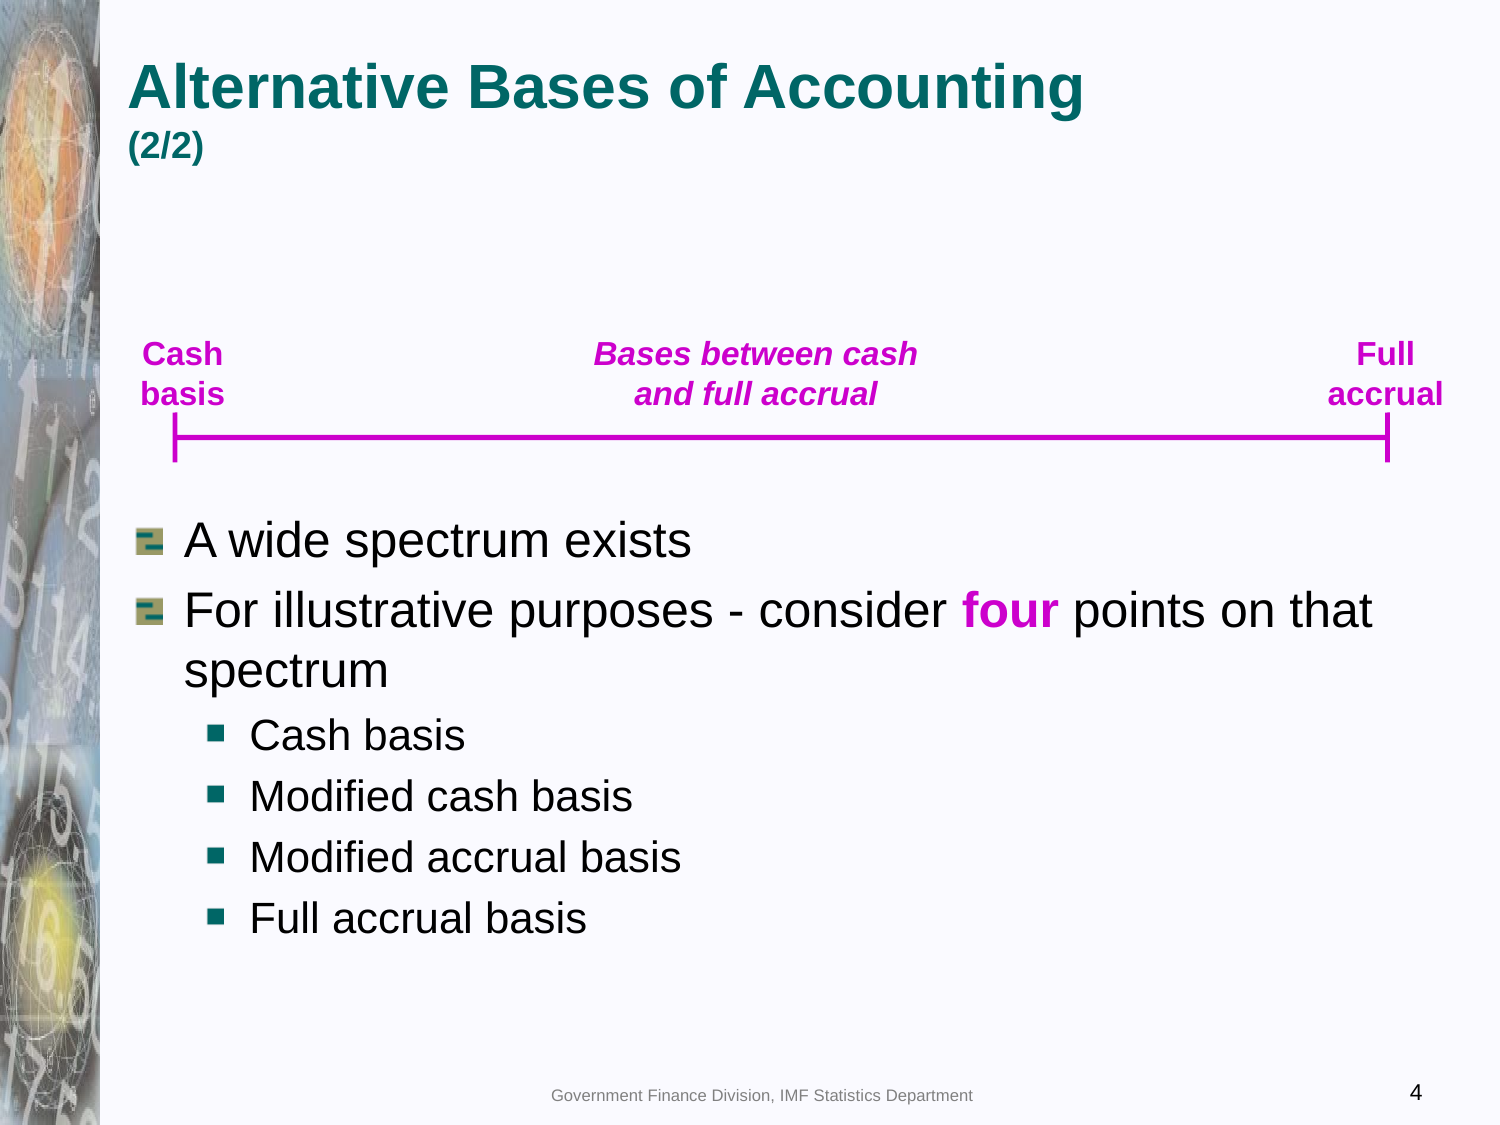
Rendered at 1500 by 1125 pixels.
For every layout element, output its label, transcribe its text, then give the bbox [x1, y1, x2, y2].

picture [202, 721, 224, 744]
picture [127, 589, 163, 625]
footer Government Finance Division, IMF Statistics Department [449, 1037, 1074, 1113]
title Alternative Bases of Accounting (2/2) [112, 24, 1463, 188]
picture [202, 905, 224, 927]
list A wide spectrum exists For illustrative purposes - consider four points on that spectrum Cash basis Modified cash basis Modified accrual basis Full accrual basis [112, 499, 1463, 1028]
text_box Full accrual [1312, 324, 1460, 420]
picture [127, 519, 163, 555]
text_box Bases between cash and full accrual [549, 324, 963, 420]
text_box Cash basis [125, 324, 241, 420]
picture [202, 844, 224, 866]
slide_number 4 [1074, 1037, 1438, 1113]
picture [202, 782, 224, 805]
